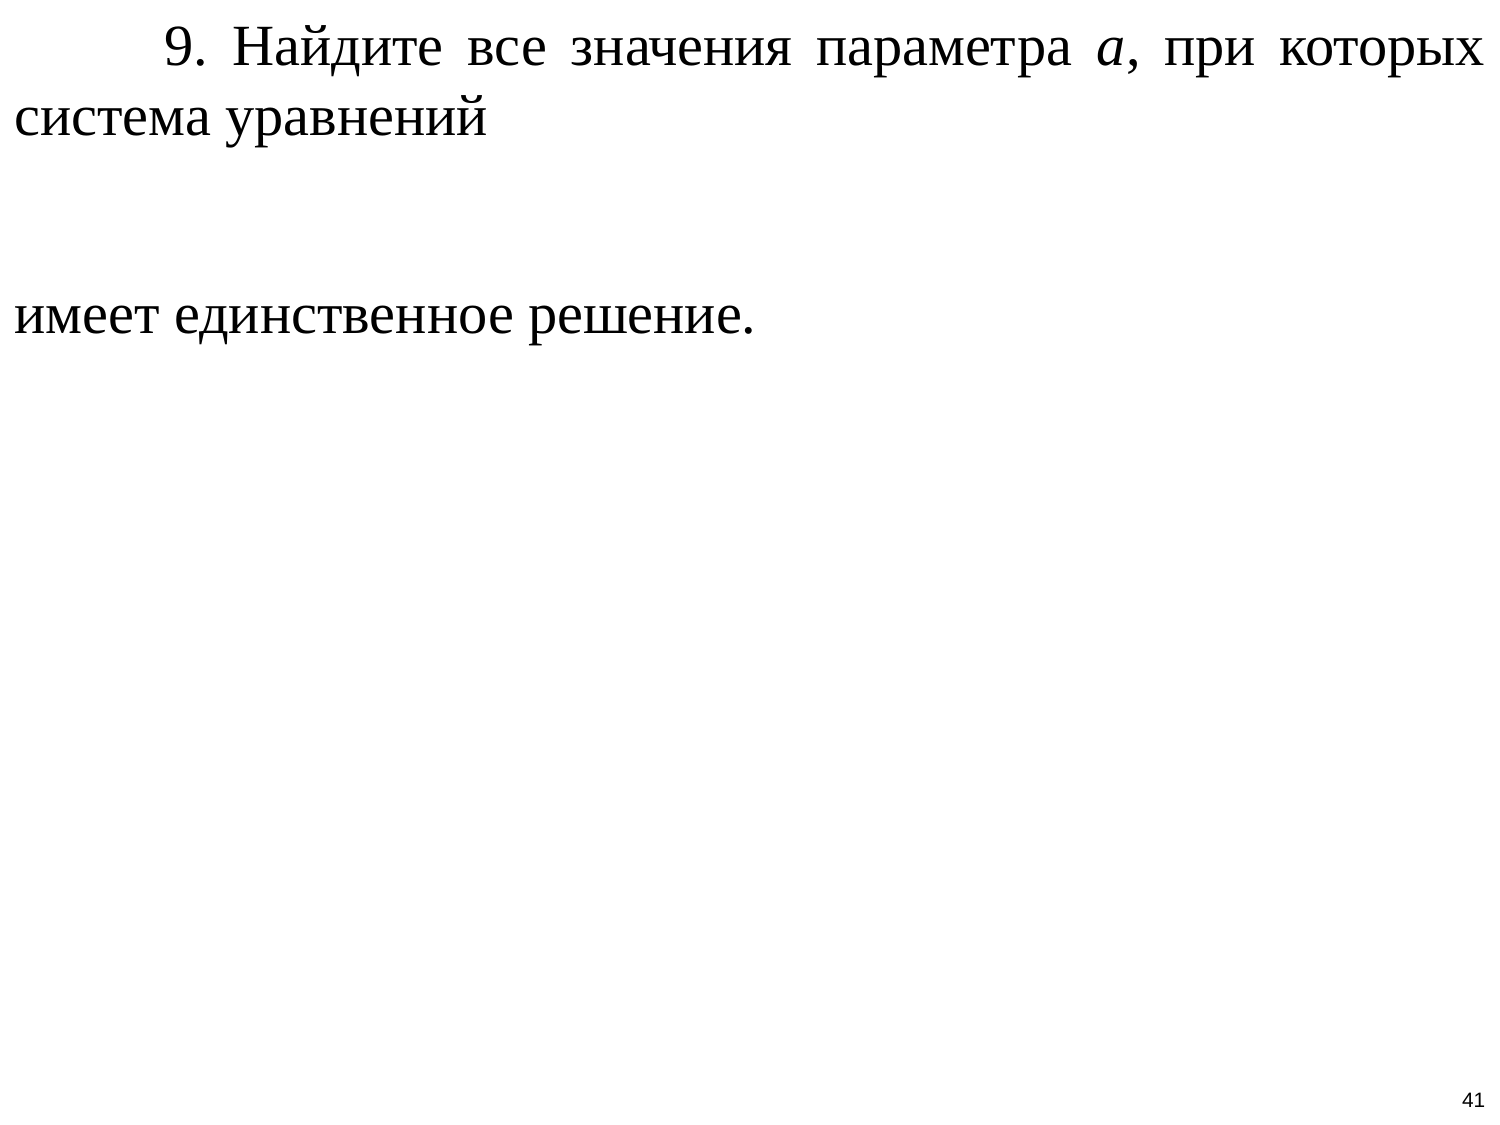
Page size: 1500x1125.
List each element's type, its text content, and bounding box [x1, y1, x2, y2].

slide_number 41 [1417, 1079, 1500, 1125]
